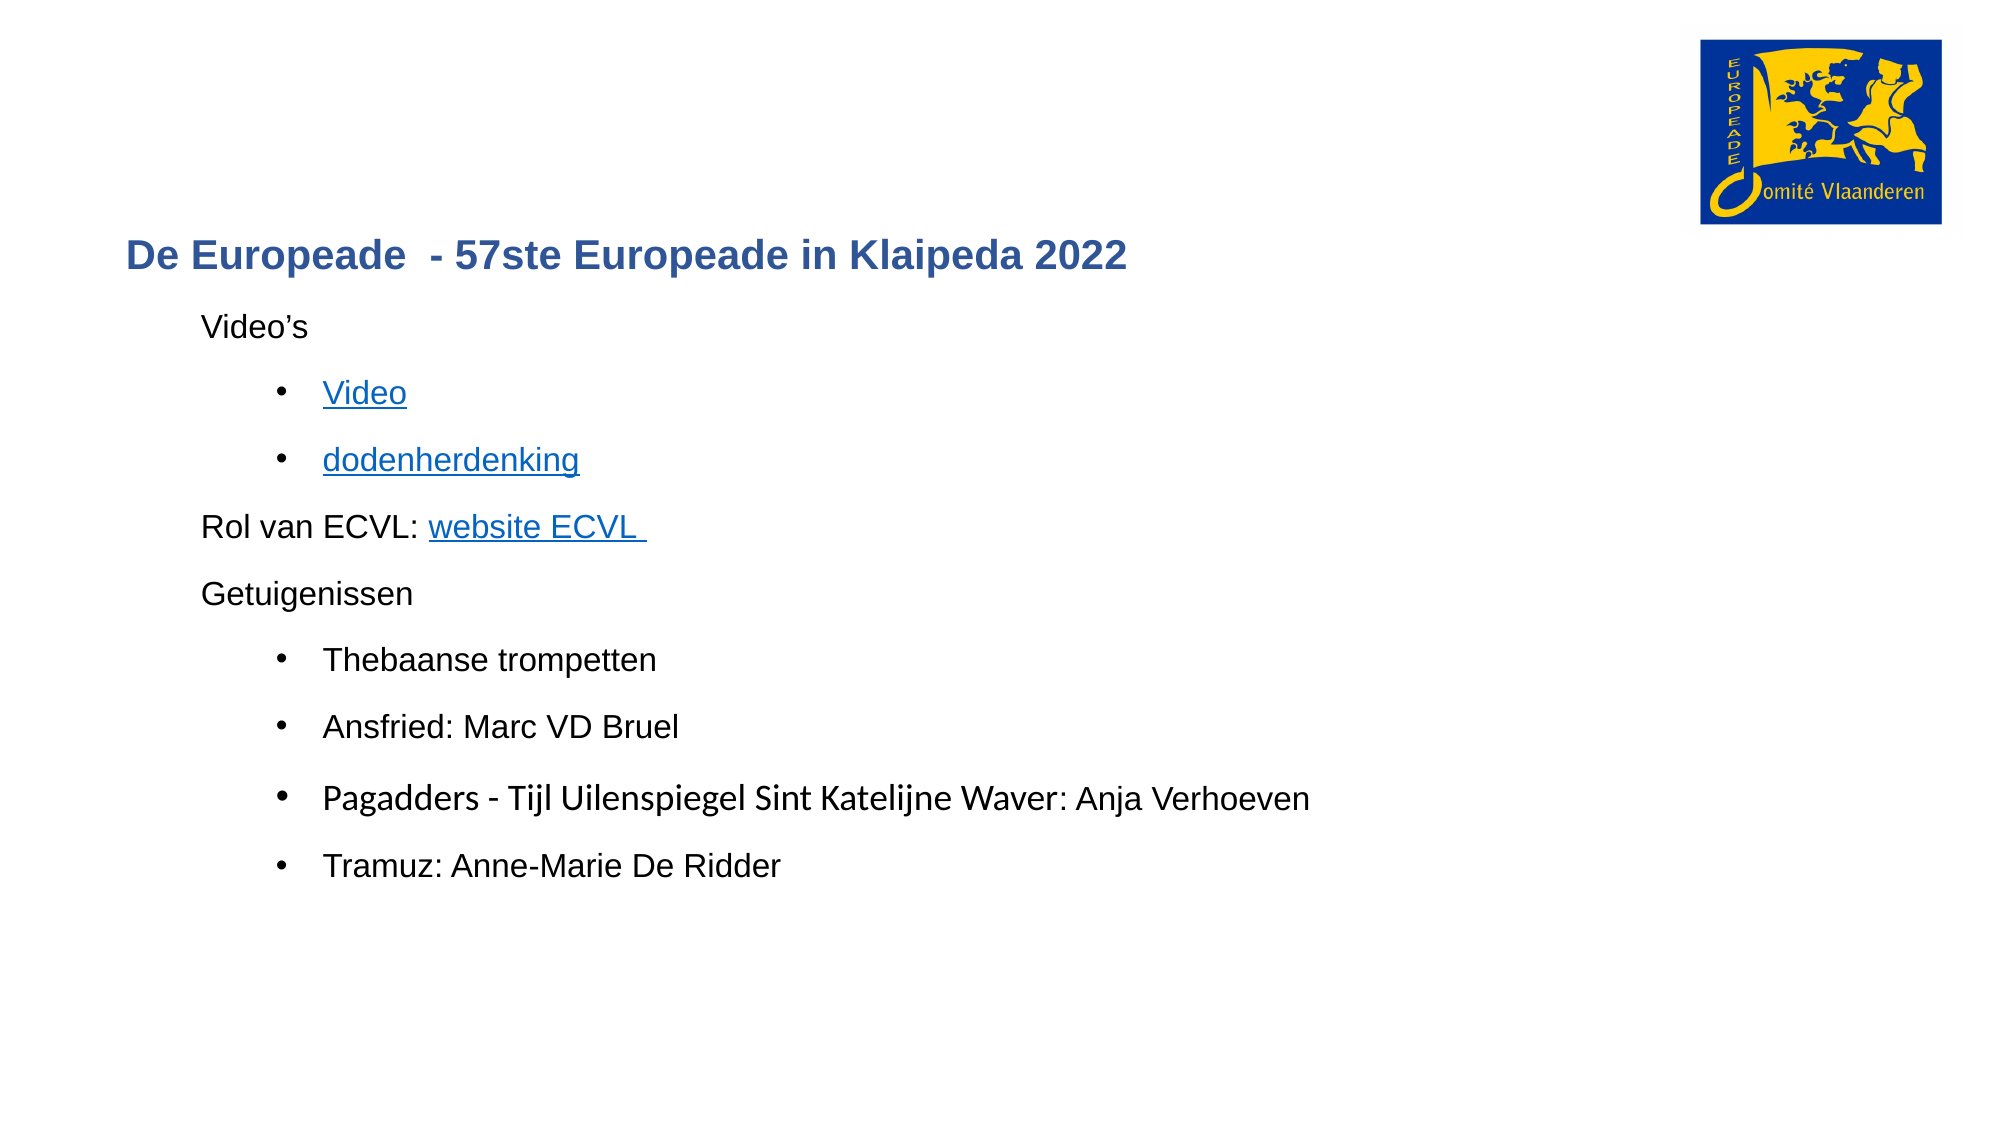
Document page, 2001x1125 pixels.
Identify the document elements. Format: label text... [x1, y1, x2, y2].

picture [1677, 20, 1964, 237]
text_box De Europeade - 57ste Europeade in Klaipeda 2022 Video’s Video dodenherdenking Rol van ECVL: website ECVL Getuigenissen Thebaanse trompetten Ansfried: Marc VD Bruel Pagadders - Tijl Uilenspiegel Sint Katelijne Waver: Anja Verhoeven Tramuz: Anne-Marie De Ridder [36, 213, 1615, 892]
